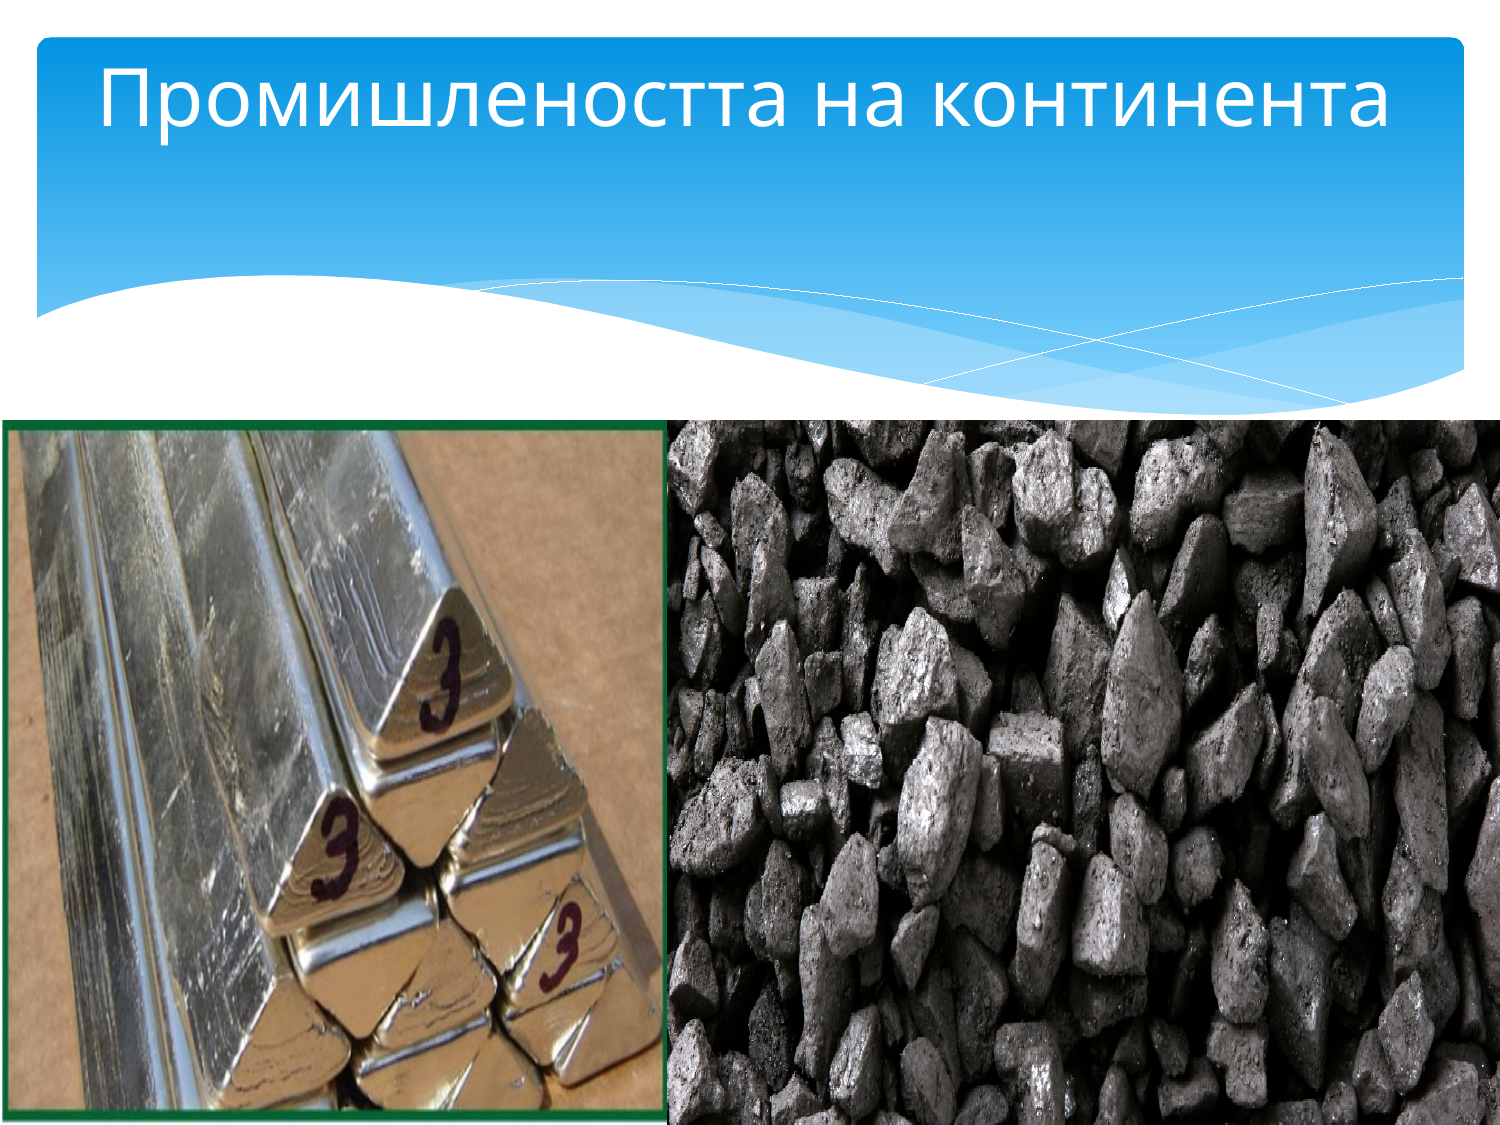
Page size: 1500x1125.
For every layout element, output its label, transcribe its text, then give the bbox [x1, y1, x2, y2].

picture [1, 420, 1500, 1125]
title Промишлеността на континента [70, 0, 1421, 188]
